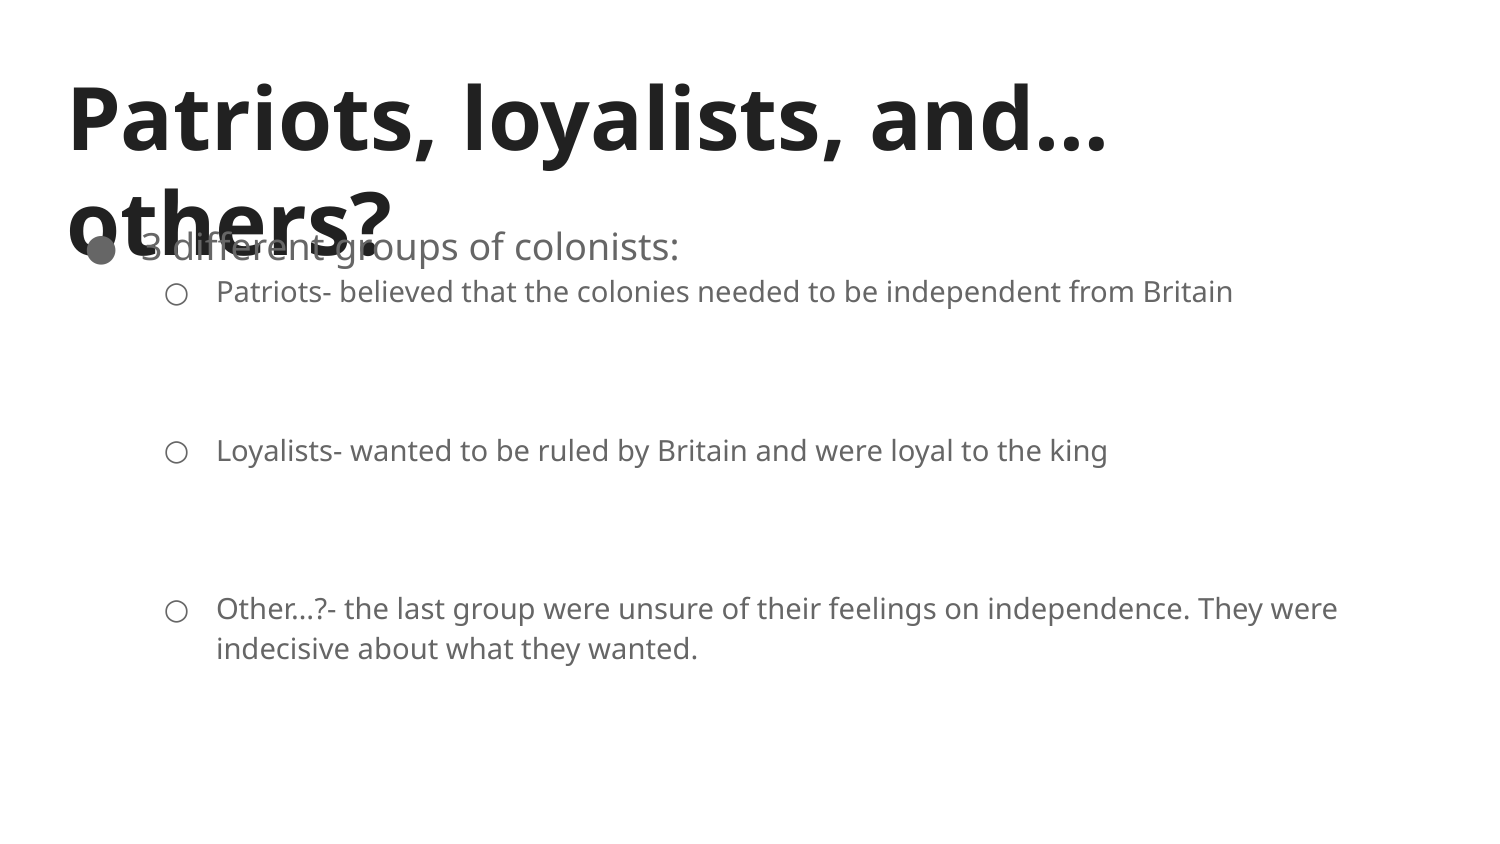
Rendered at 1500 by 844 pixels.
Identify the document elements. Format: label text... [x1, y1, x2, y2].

title Patriots, loyalists, and… others? [51, 48, 1449, 180]
list 3 different groups of colonists: Patriots- believed that the colonies needed to be independent from Britain Loyalists- wanted to be ruled by Britain and were loyal to the king Other…?- the last group were unsure of their feelings on independence. They were indecisive about what they wanted. [51, 201, 1449, 750]
